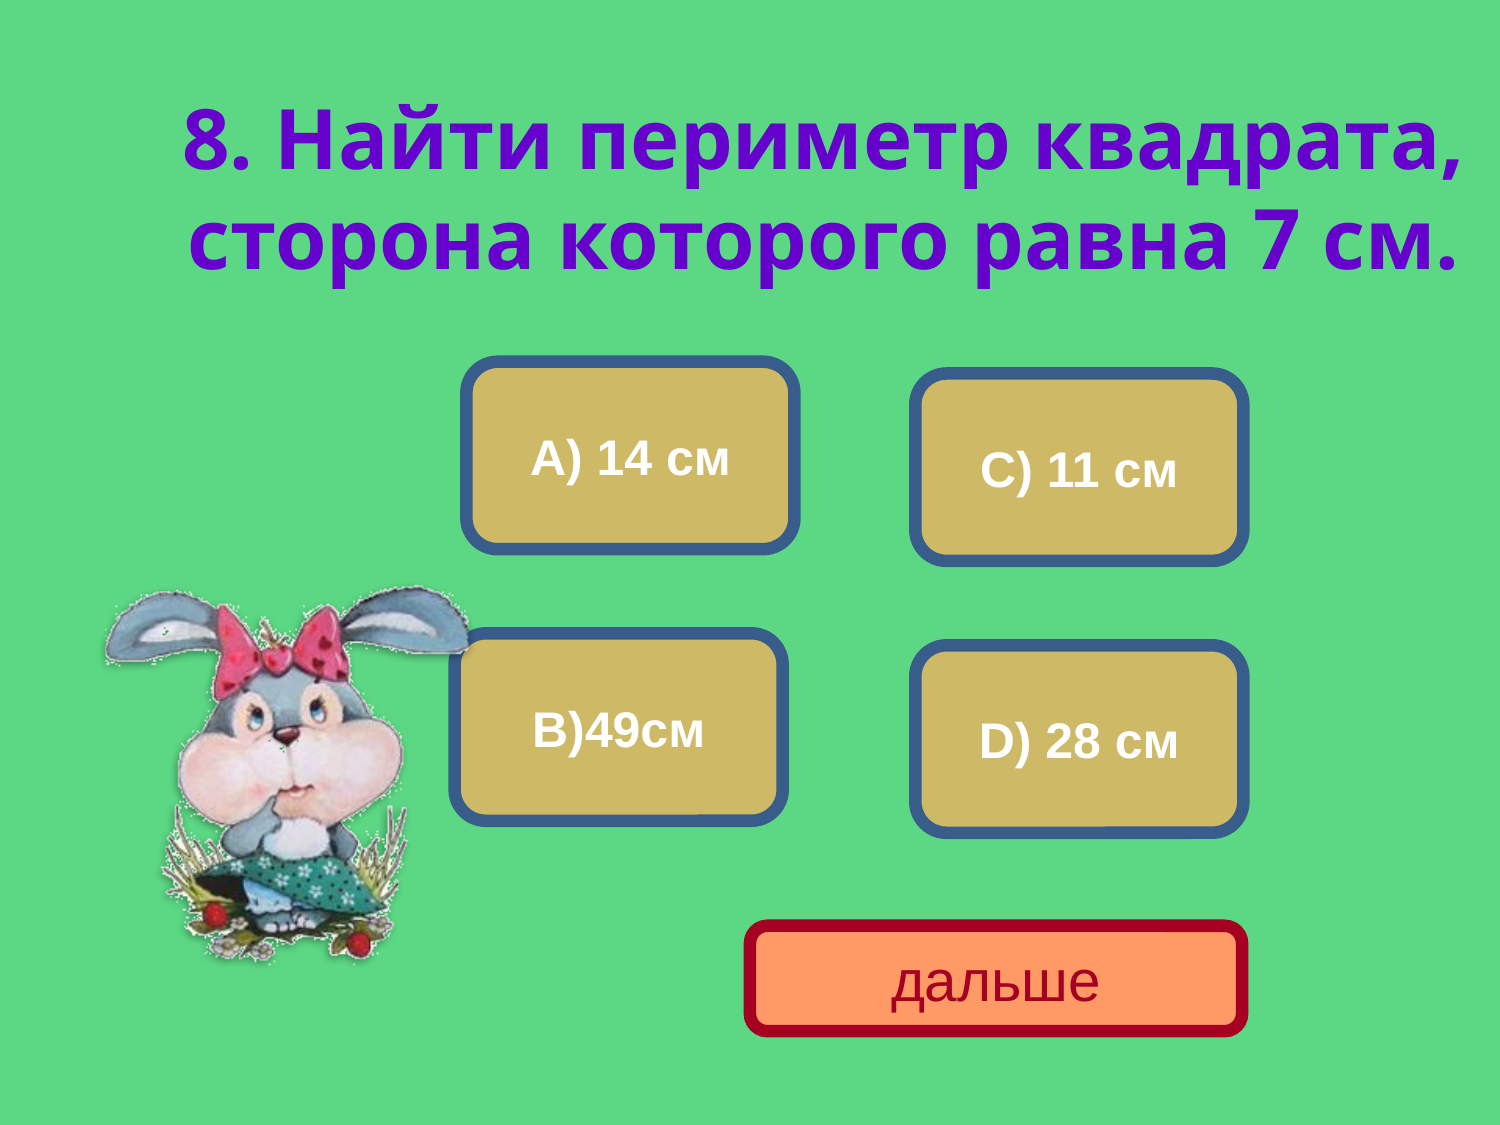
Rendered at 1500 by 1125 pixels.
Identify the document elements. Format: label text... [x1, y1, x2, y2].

text_box А) 14 см [466, 361, 795, 550]
text_box D) 28 см [915, 645, 1244, 833]
picture [105, 538, 469, 1020]
title 8. Найти периметр квадрата, сторона которого равна 7 см. [147, 78, 1500, 294]
text_box дальше [749, 925, 1243, 1032]
text_box В)49см [514, 633, 783, 821]
text_box С) 11 см [915, 373, 1244, 561]
